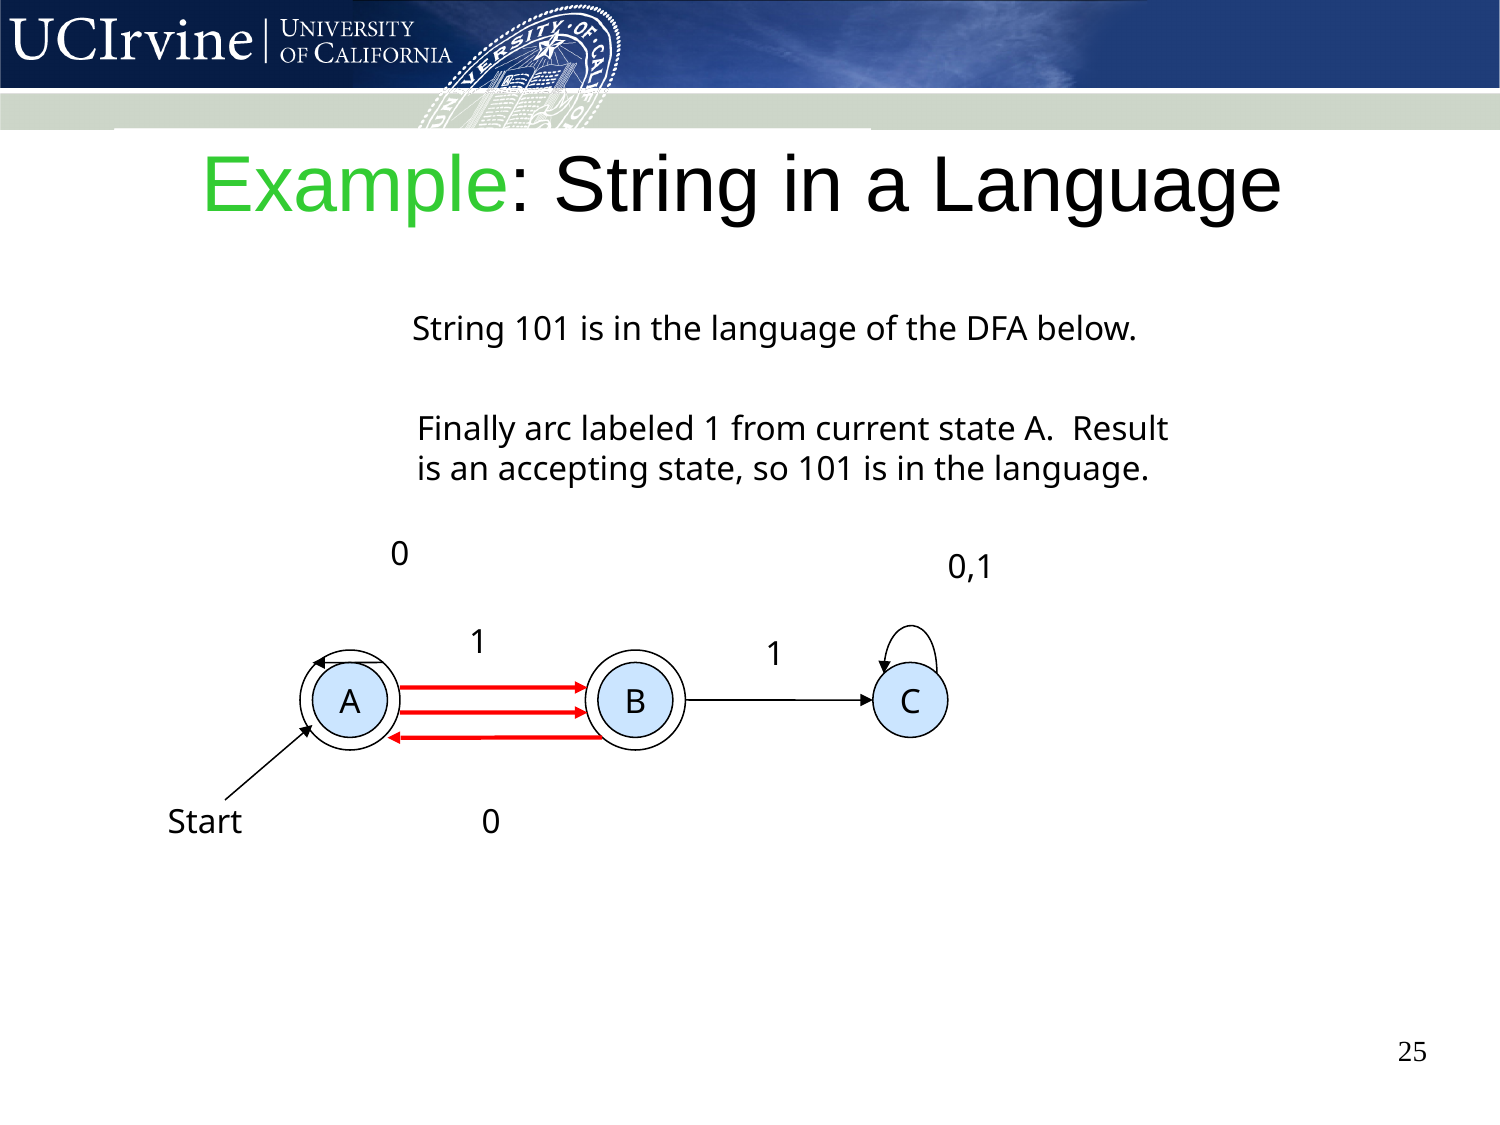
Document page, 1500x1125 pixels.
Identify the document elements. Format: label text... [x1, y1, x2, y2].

text_box 1 [454, 612, 504, 668]
text_box [495, 681, 588, 694]
text_box 0 [375, 524, 425, 580]
text_box String 101 is in the language of the DFA below. [397, 299, 1154, 355]
text_box [495, 706, 588, 719]
title Example: String in a Language [35, 105, 1451, 269]
text_box Start [152, 792, 258, 848]
text_box 0,1 [932, 537, 1010, 593]
picture [0, 0, 1500, 136]
slide_number 25 [1383, 1024, 1480, 1103]
text_box [685, 693, 873, 707]
text_box [300, 650, 400, 751]
text_box 0 [466, 792, 516, 848]
text_box C [872, 662, 948, 738]
text_box [585, 650, 686, 751]
text_box [224, 724, 313, 801]
text_box 1 [750, 624, 800, 680]
text_box Finally arc labeled 1 from current state A. Result is an accepting state, so 101 is in the language. [402, 399, 1185, 495]
